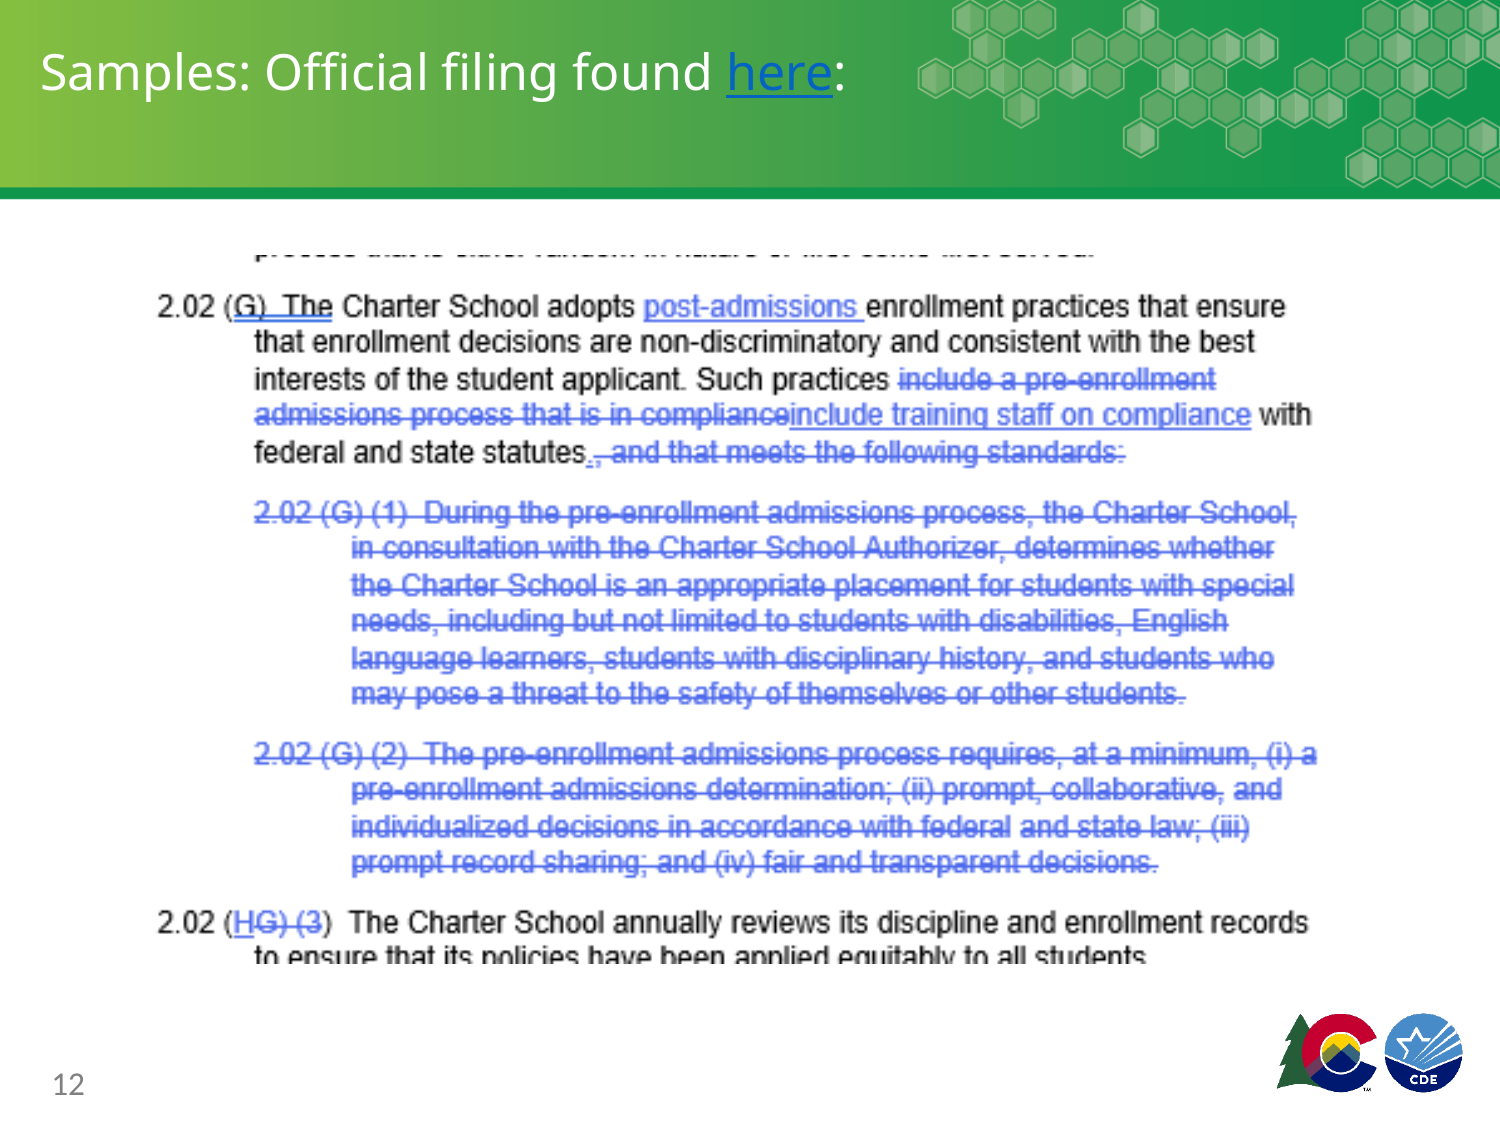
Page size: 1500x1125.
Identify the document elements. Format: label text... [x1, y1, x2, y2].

slide_number 12 [36, 1054, 375, 1115]
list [54, 255, 1403, 964]
title Samples: Official filing found here: [40, 41, 1038, 166]
picture [1275, 1012, 1463, 1093]
picture [0, 0, 1500, 200]
